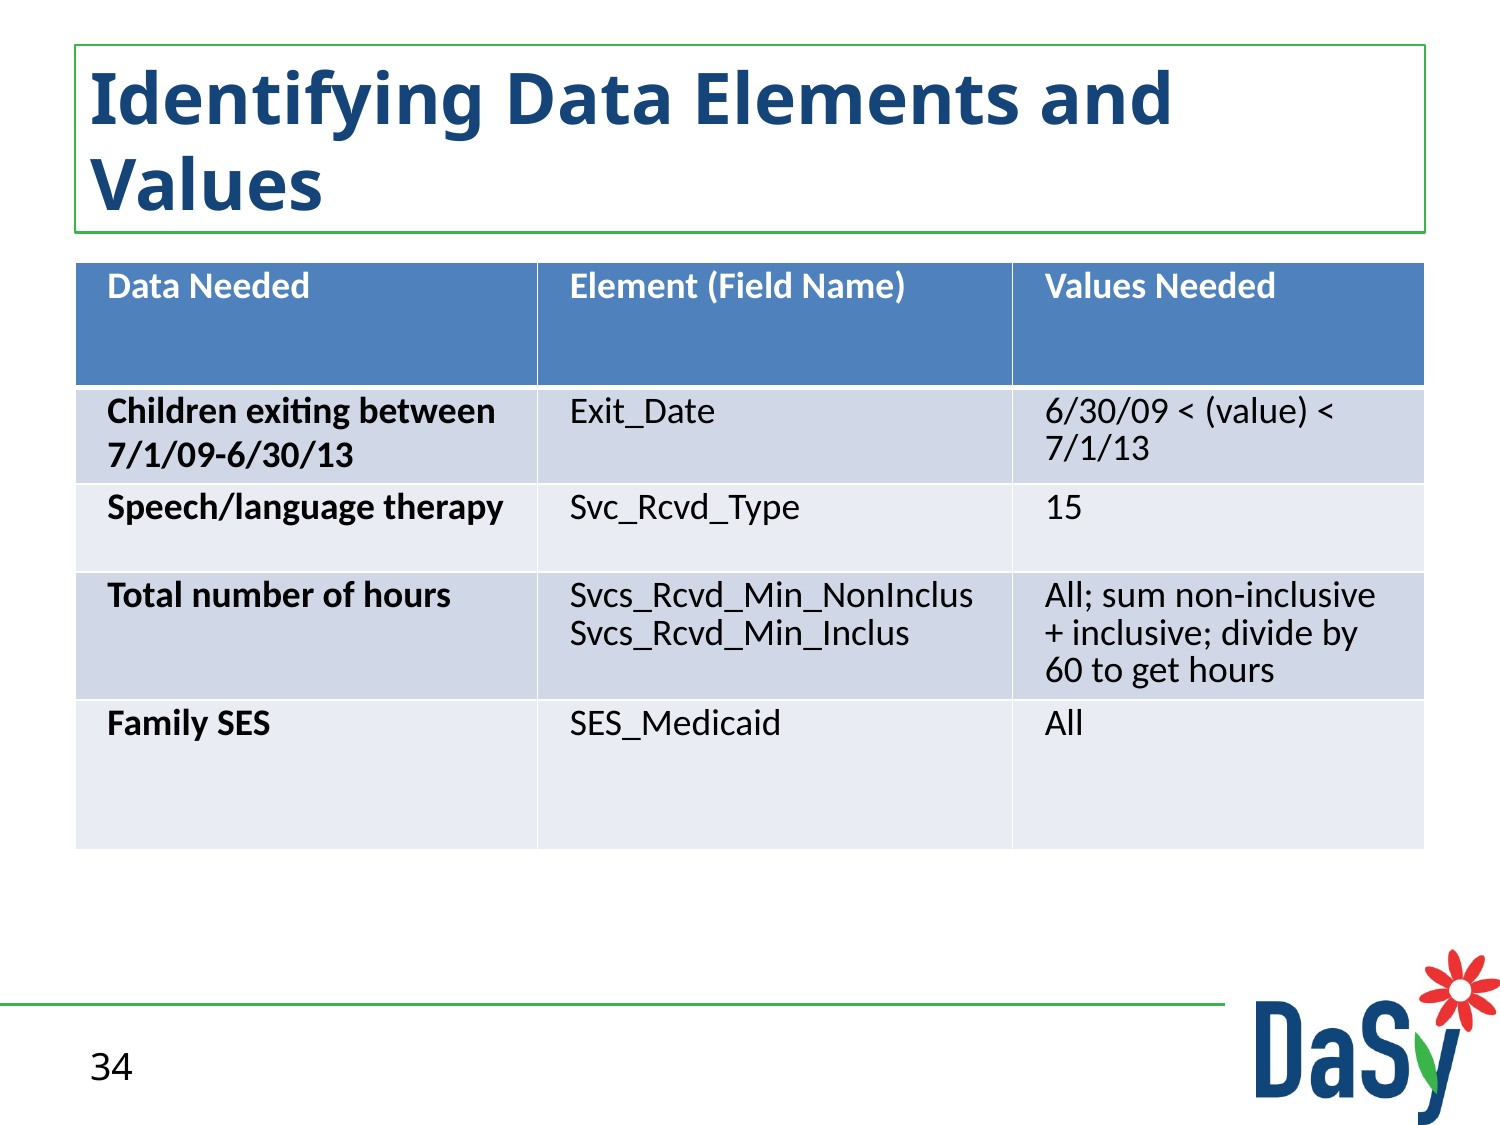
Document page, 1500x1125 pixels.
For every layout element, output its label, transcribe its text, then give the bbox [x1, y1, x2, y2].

table_header Data Needed [76, 263, 537, 385]
table_cell All; sum non-inclusive + inclusive; divide by 60 to get hours [1013, 573, 1424, 699]
table_cell Children exiting between 7/1/09-6/30/13 [76, 390, 537, 483]
title Identifying Data Elements and Values [74, 44, 1426, 234]
table_cell Total number of hours [76, 573, 537, 699]
table_header Values Needed [1013, 263, 1424, 385]
table_cell Svcs_Rcvd_Min_NonInclus Svcs_Rcvd_Min_Inclus [538, 573, 1012, 699]
picture [1256, 949, 1500, 1125]
table_cell SES_Medicaid [538, 701, 1012, 849]
table_cell Exit_Date [538, 390, 1012, 483]
table_cell Family SES [76, 701, 537, 849]
table_cell Speech/language therapy [76, 485, 537, 571]
table_cell 6/30/09 < (value) < 7/1/13 [1013, 390, 1424, 483]
table_cell All [1013, 701, 1424, 849]
slide_number 34 [75, 1038, 425, 1098]
table_header Element (Field Name) [538, 263, 1012, 385]
table_cell 15 [1013, 485, 1424, 571]
table_cell Svc_Rcvd_Type [538, 485, 1012, 571]
